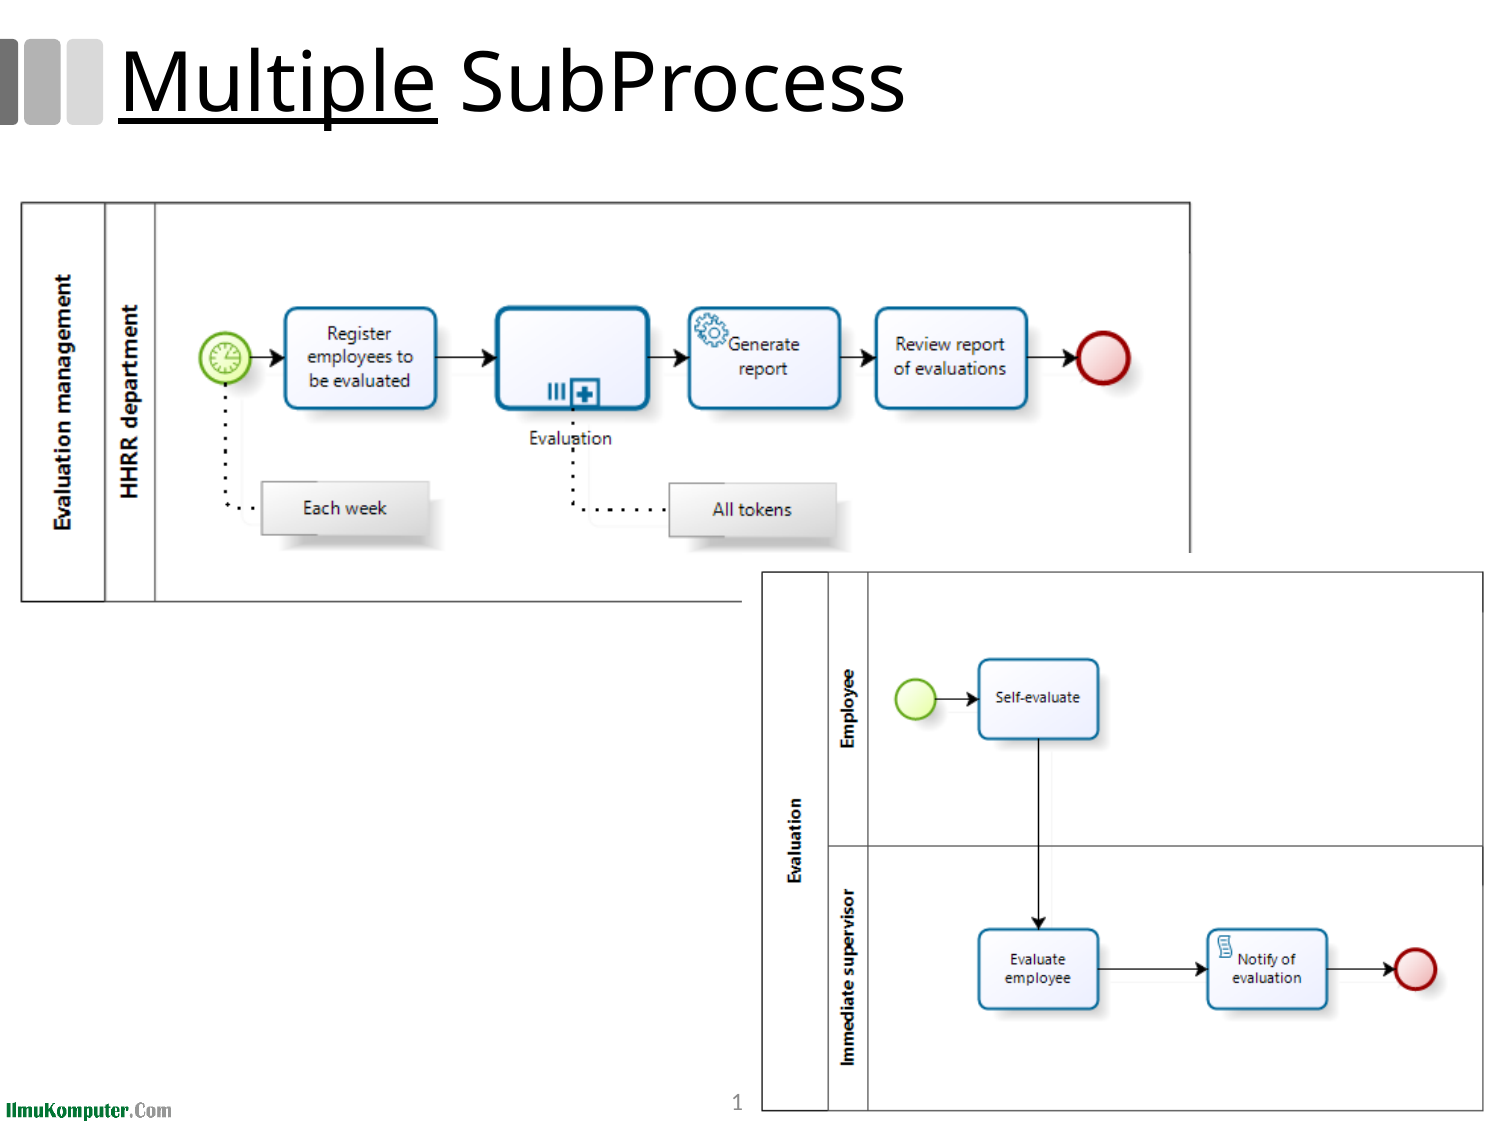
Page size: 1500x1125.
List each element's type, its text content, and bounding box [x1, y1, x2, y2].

title Multiple SubProcess [103, 24, 1498, 138]
picture [4, 1095, 173, 1125]
slide_number 121 [581, 1074, 741, 1125]
picture [0, 167, 1500, 1125]
